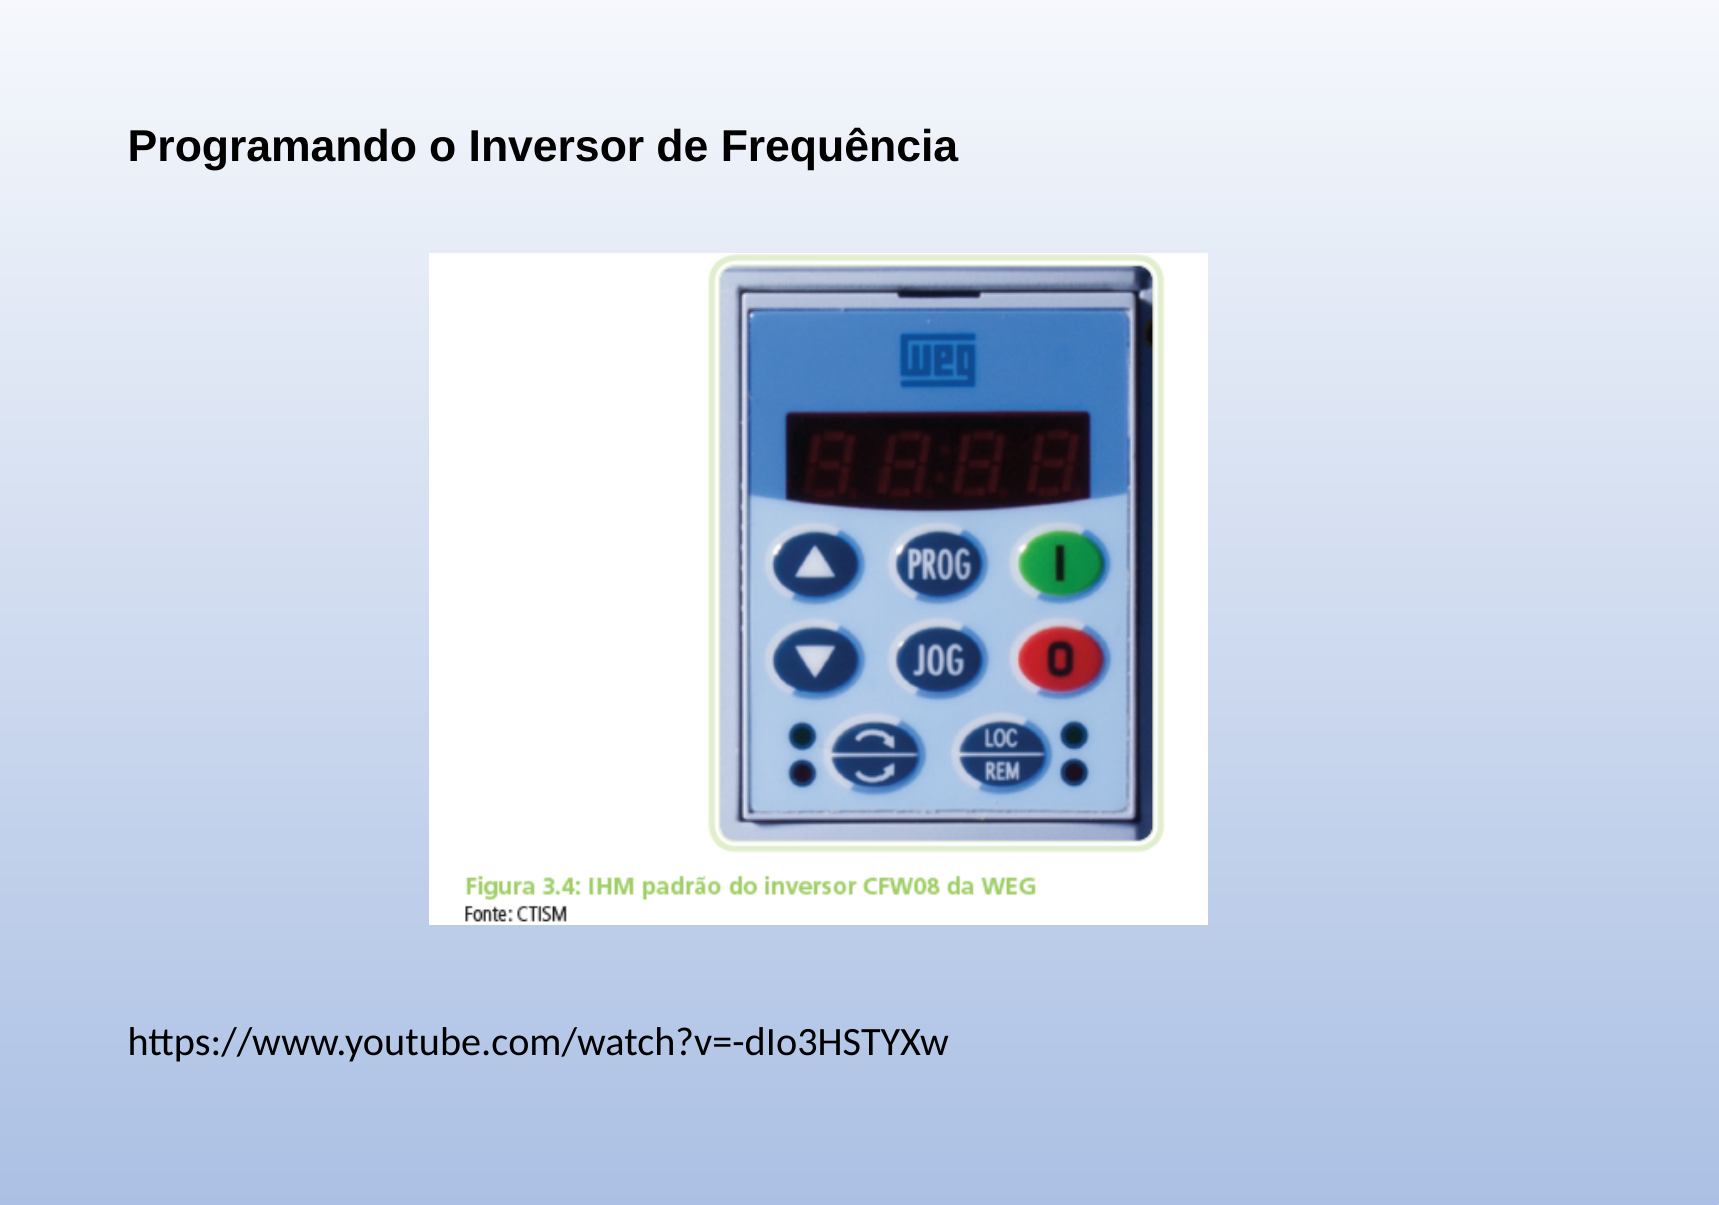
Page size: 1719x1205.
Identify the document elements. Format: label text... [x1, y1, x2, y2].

text_box Programando o Inversor de Frequência [112, 109, 1619, 178]
text_box https://www.youtube.com/watch?v=-dIo3HSTYXw [112, 1007, 1556, 1071]
picture [429, 253, 1208, 925]
text_box [846, 95, 1632, 1173]
text_box [87, 134, 846, 264]
